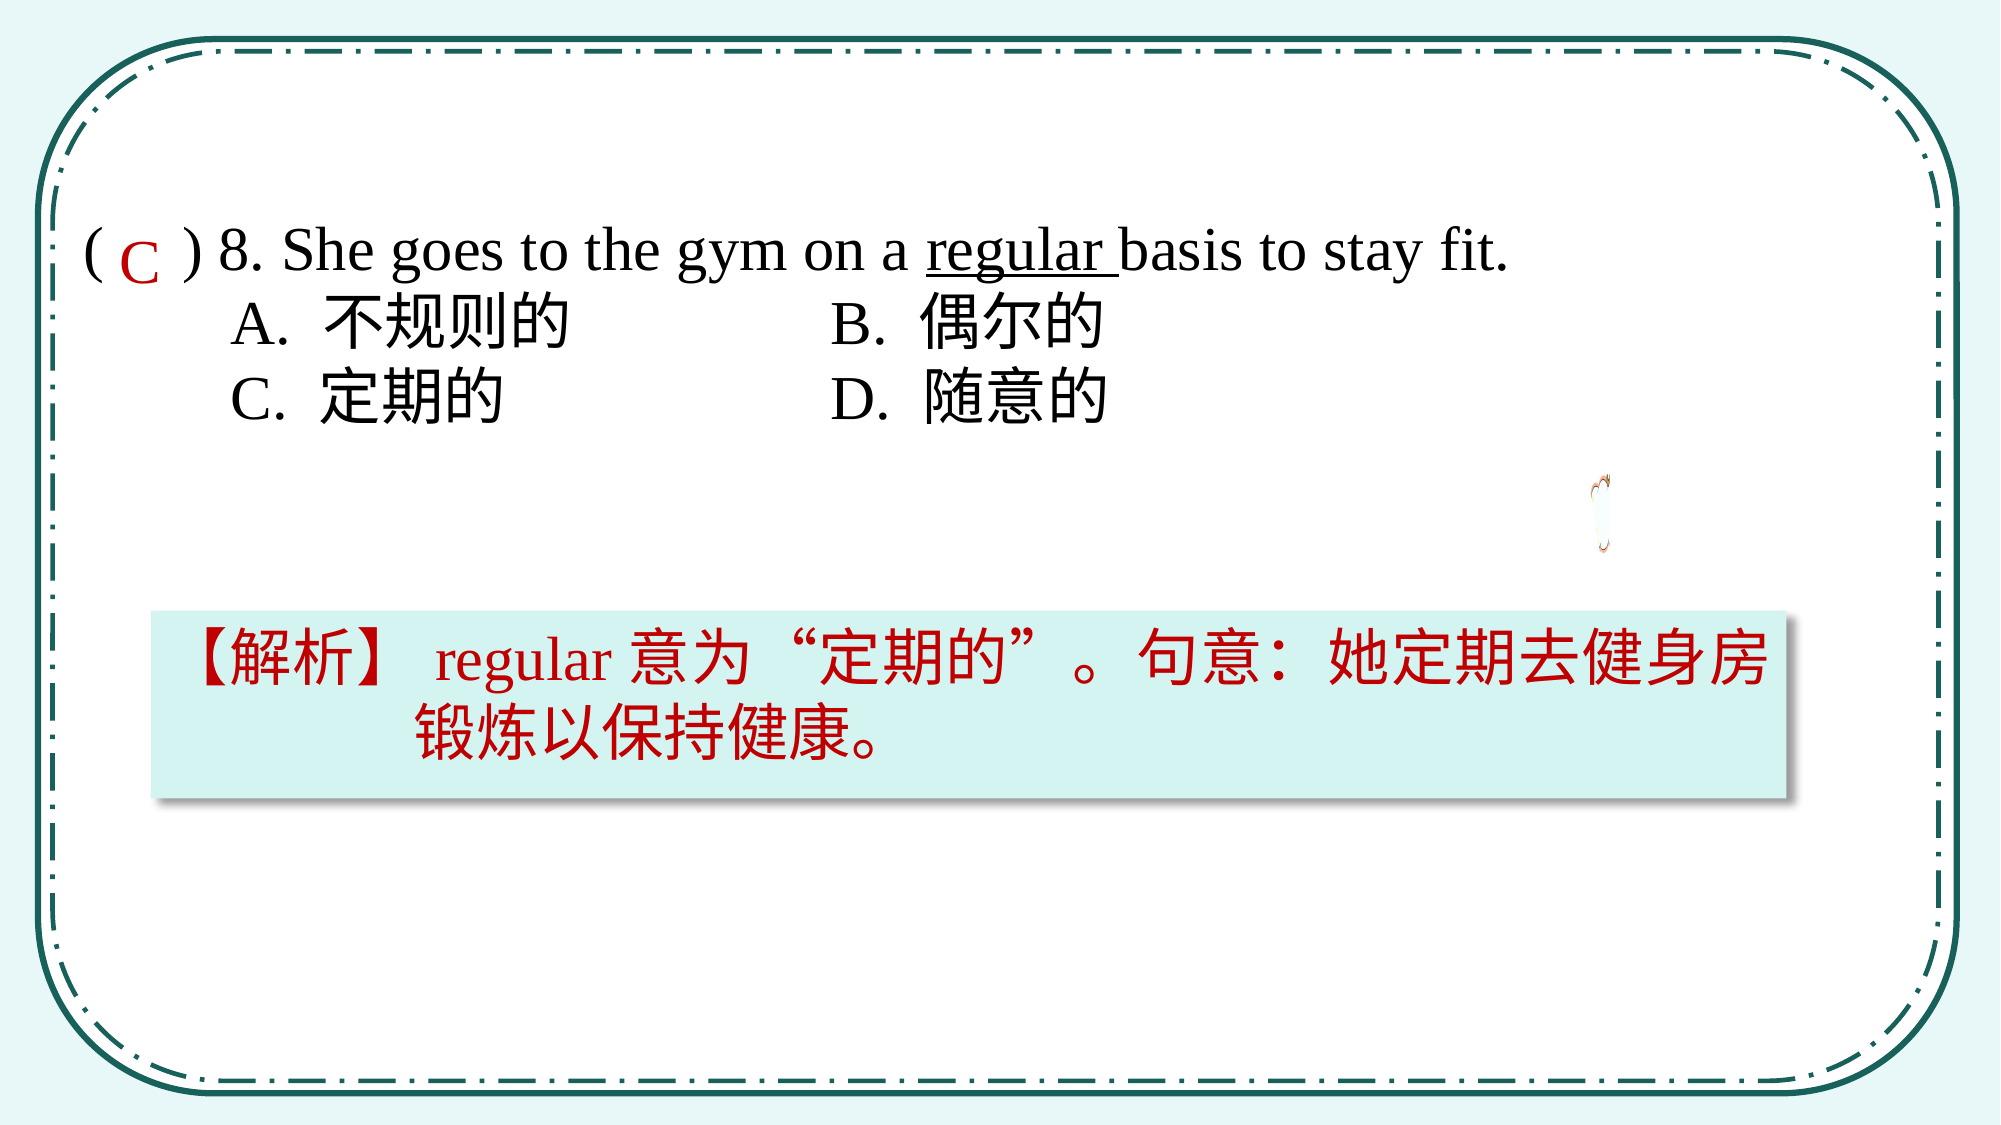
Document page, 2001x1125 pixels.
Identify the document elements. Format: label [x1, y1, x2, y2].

picture [0, 0, 2000, 1125]
text_box [37, 38, 1958, 1094]
